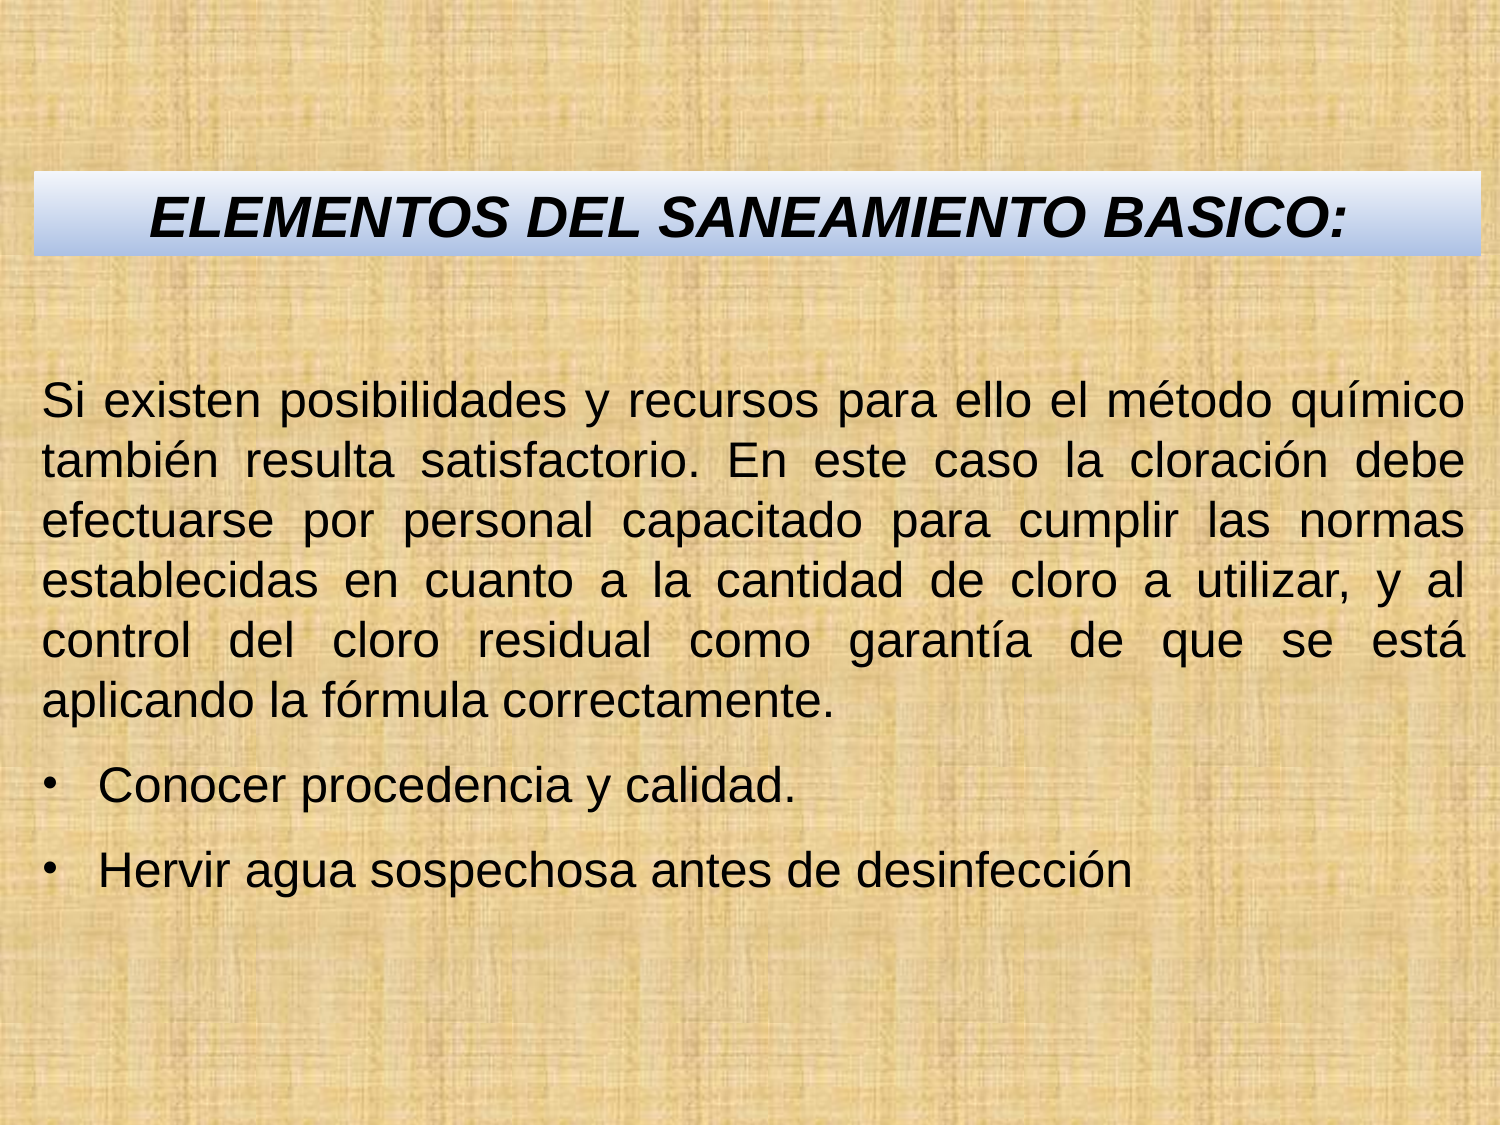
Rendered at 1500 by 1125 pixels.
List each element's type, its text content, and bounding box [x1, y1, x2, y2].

text_box ELEMENTOS DEL SANEAMIENTO BASICO: [34, 171, 1481, 256]
picture [0, 0, 1500, 1125]
text_box Si existen posibilidades y recursos para ello el método químico también resulta satisfactorio. En este caso la cloración debe efectuarse por personal capacitado para cumplir las normas establecidas en cuanto a la cantidad de cloro a utilizar, y al control del cloro residual como garantía de que se está aplicando la fórmula correctamente. Conocer procedencia y calidad. Hervir agua sospechosa antes de desinfección [26, 360, 1481, 906]
